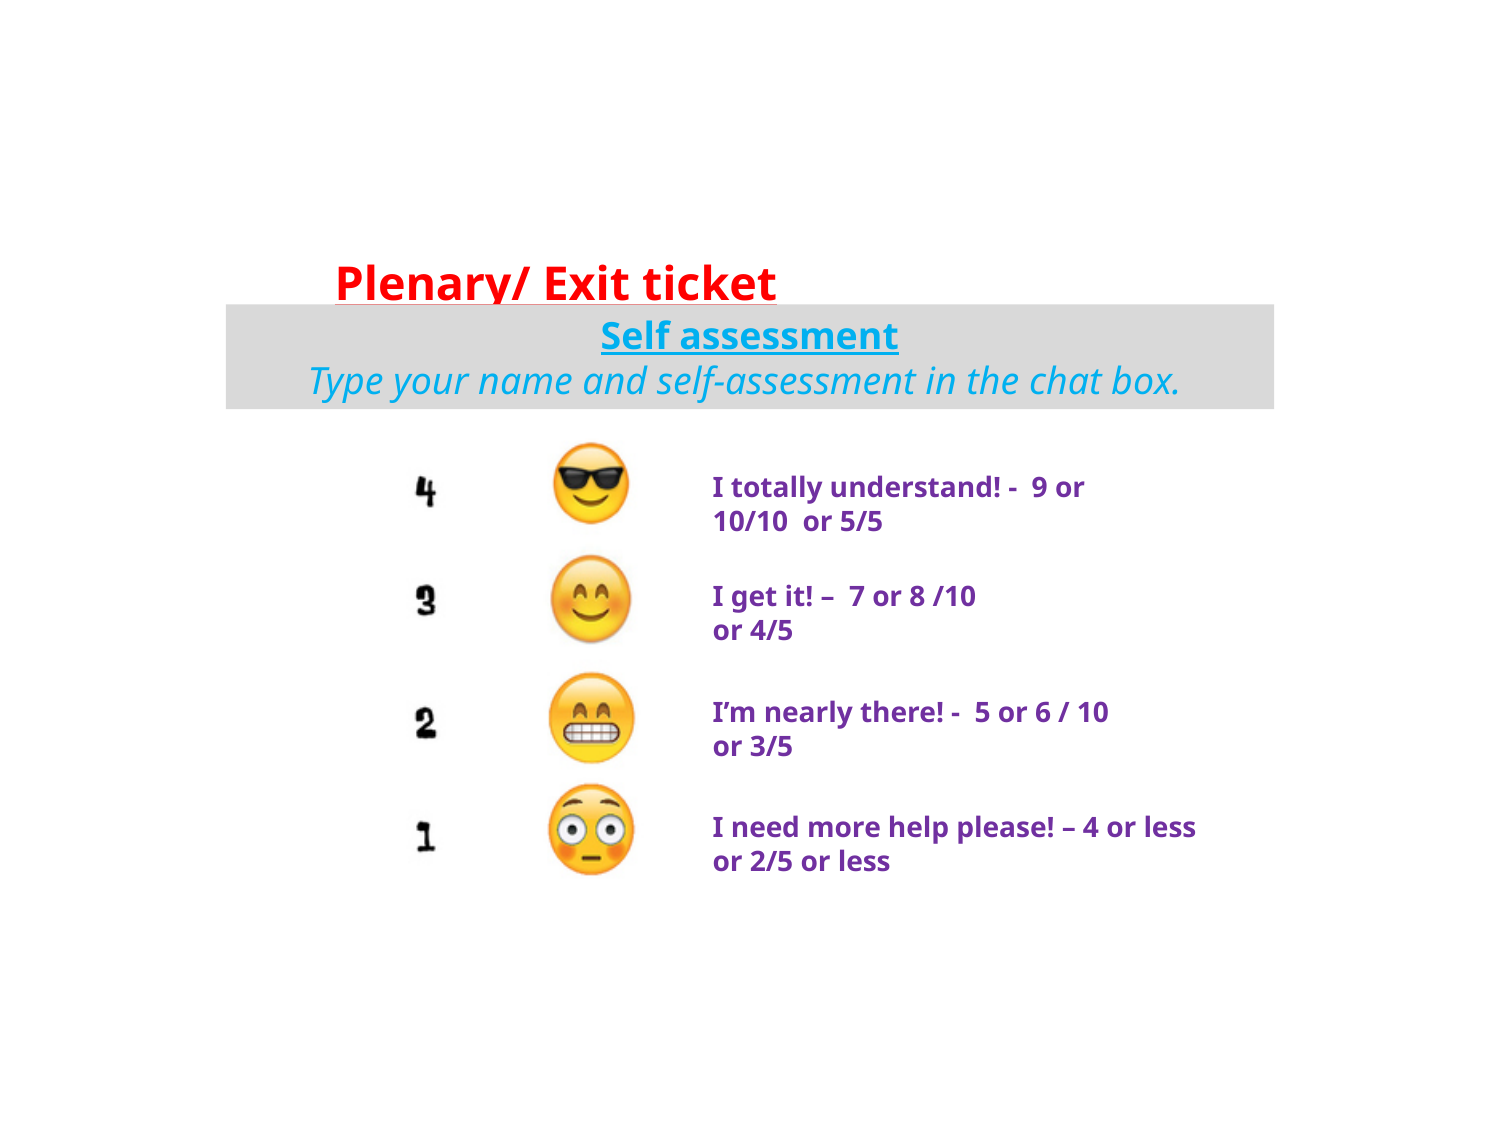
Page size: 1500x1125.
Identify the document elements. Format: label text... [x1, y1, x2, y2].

text_box I’m nearly there! - 5 or 6 / 10 or 3/5 [697, 687, 1127, 770]
text_box I need more help please! – 4 or less or 2/5 or less [697, 801, 1285, 884]
text_box I totally understand! - 9 or 10/10 or 5/5 [697, 462, 1181, 545]
text_box I get it! – 7 or 8 /10 or 4/5 [697, 571, 1065, 654]
picture [375, 438, 675, 898]
text_box Self assessment Type your name and self-assessment in the chat box. [225, 304, 1275, 410]
title Plenary/ Exit ticket [319, 252, 1181, 304]
title Plenary/ Exit ticket [319, 410, 1181, 414]
